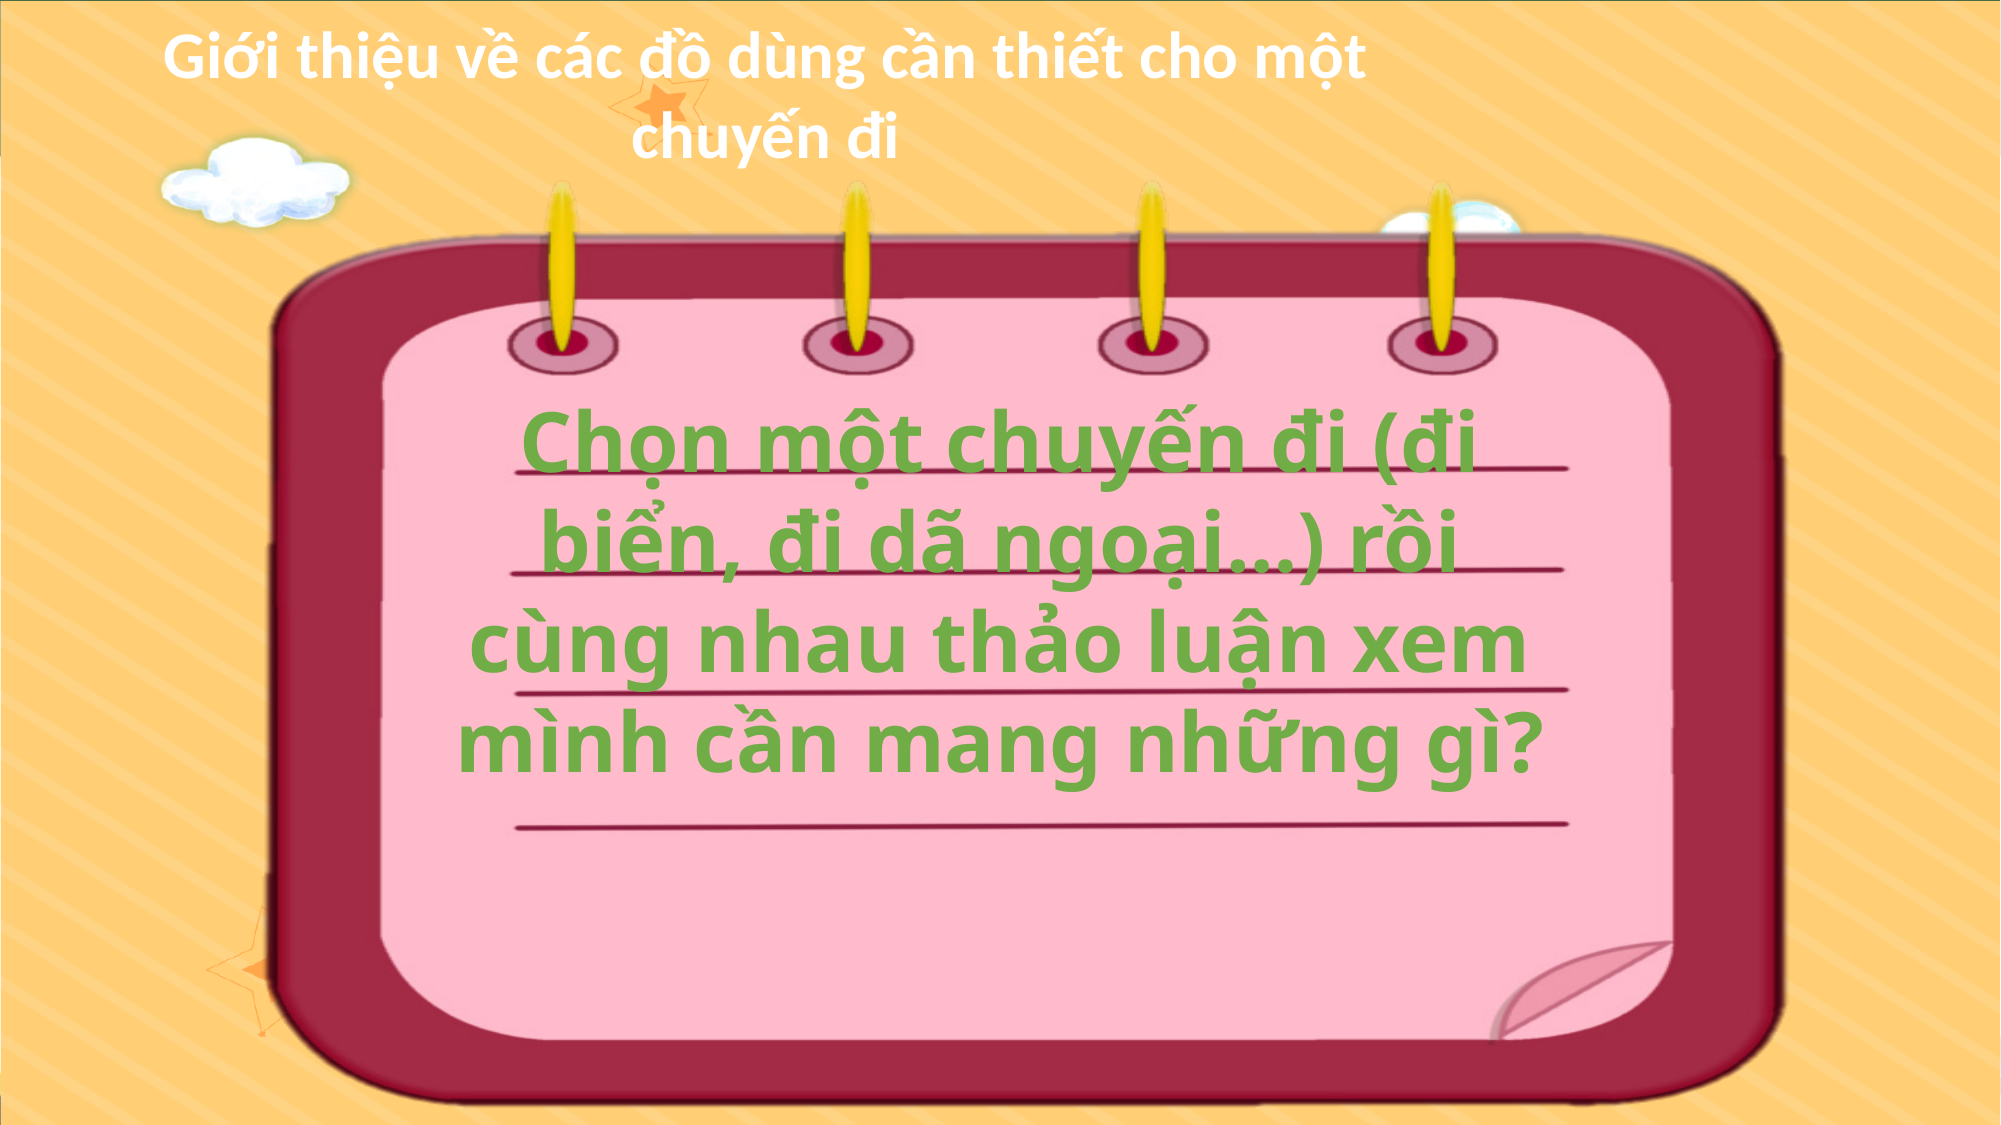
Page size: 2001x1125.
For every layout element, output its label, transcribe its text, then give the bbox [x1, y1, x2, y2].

text_box Giới thiệu về các đồ dùng cần thiết cho một chuyến đi [52, 4, 1481, 179]
picture [0, 0, 2001, 1125]
